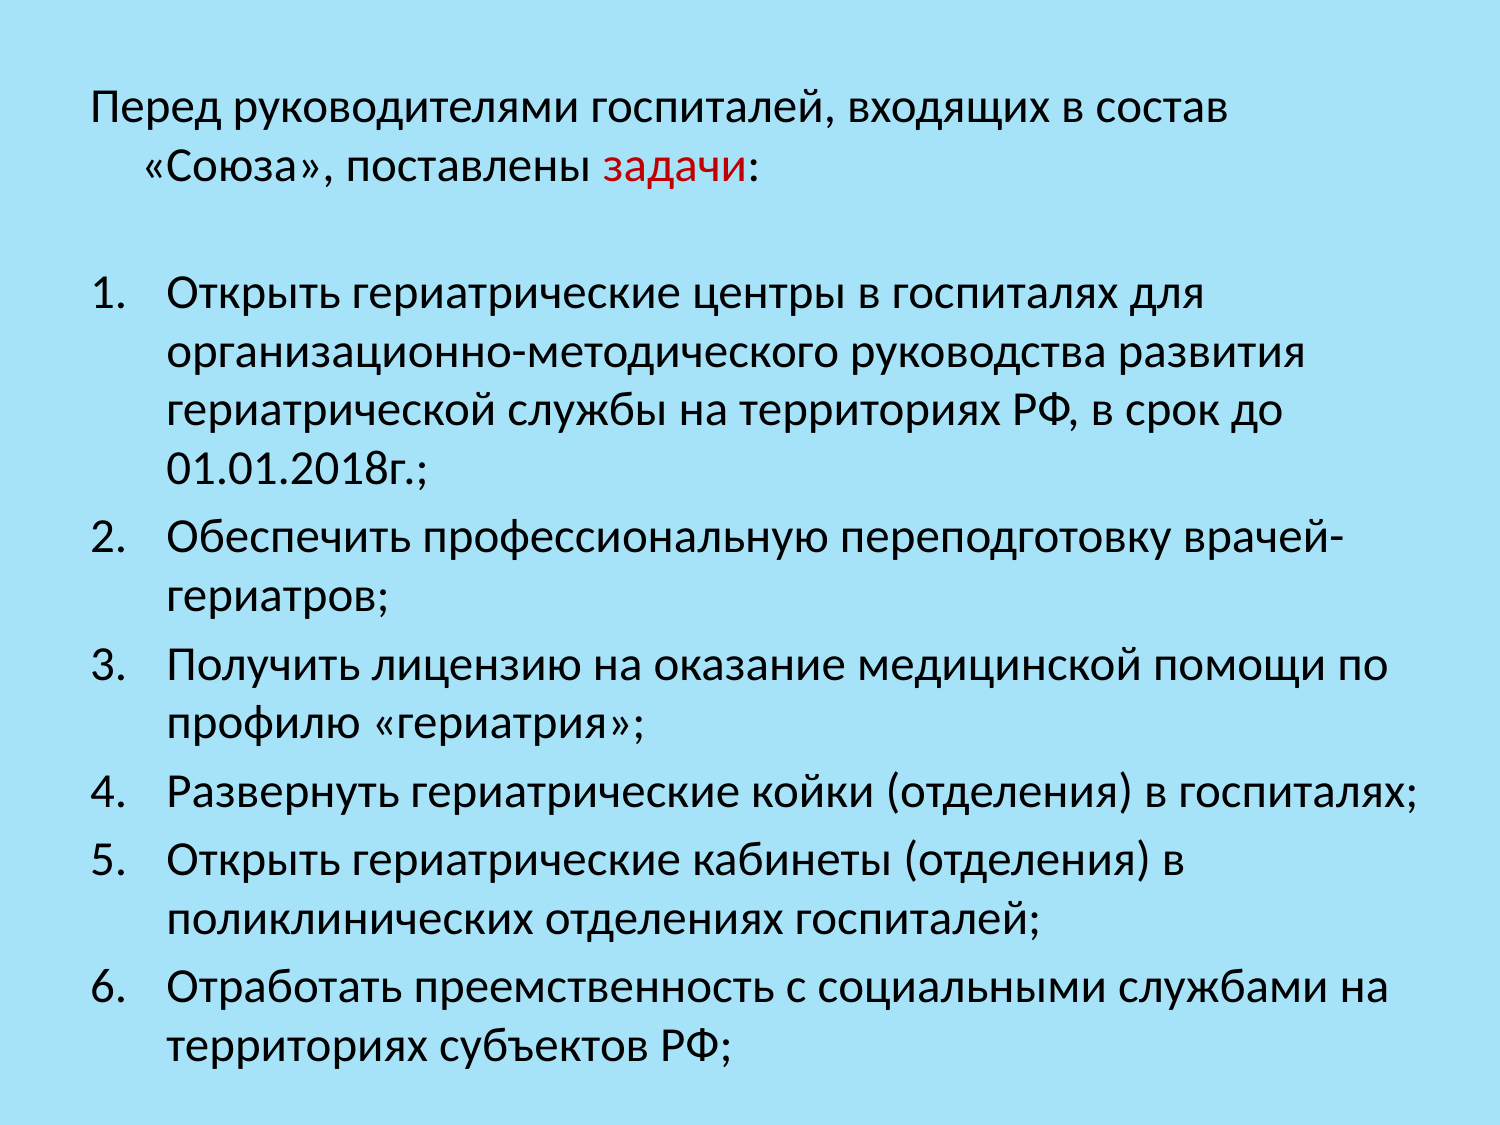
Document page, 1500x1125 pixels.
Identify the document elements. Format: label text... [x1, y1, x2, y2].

list Перед руководителями госпиталей, входящих в состав «Союза», поставлены задачи: Открыть гериатрические центры в госпиталях для организационно-методического руководства развития гериатрической службы на территориях РФ, в срок до 01.01.2018г.; Обеспечить профессиональную переподготовку врачей-гериатров; Получить лицензию на оказание медицинской помощи по профилю «гериатрия»; Развернуть гериатрические койки (отделения) в госпиталях; Открыть гериатрические кабинеты (отделения) в поликлинических отделениях госпиталей; Отработать преемственность с социальными службами на территориях субъектов РФ; [75, 66, 1447, 1083]
